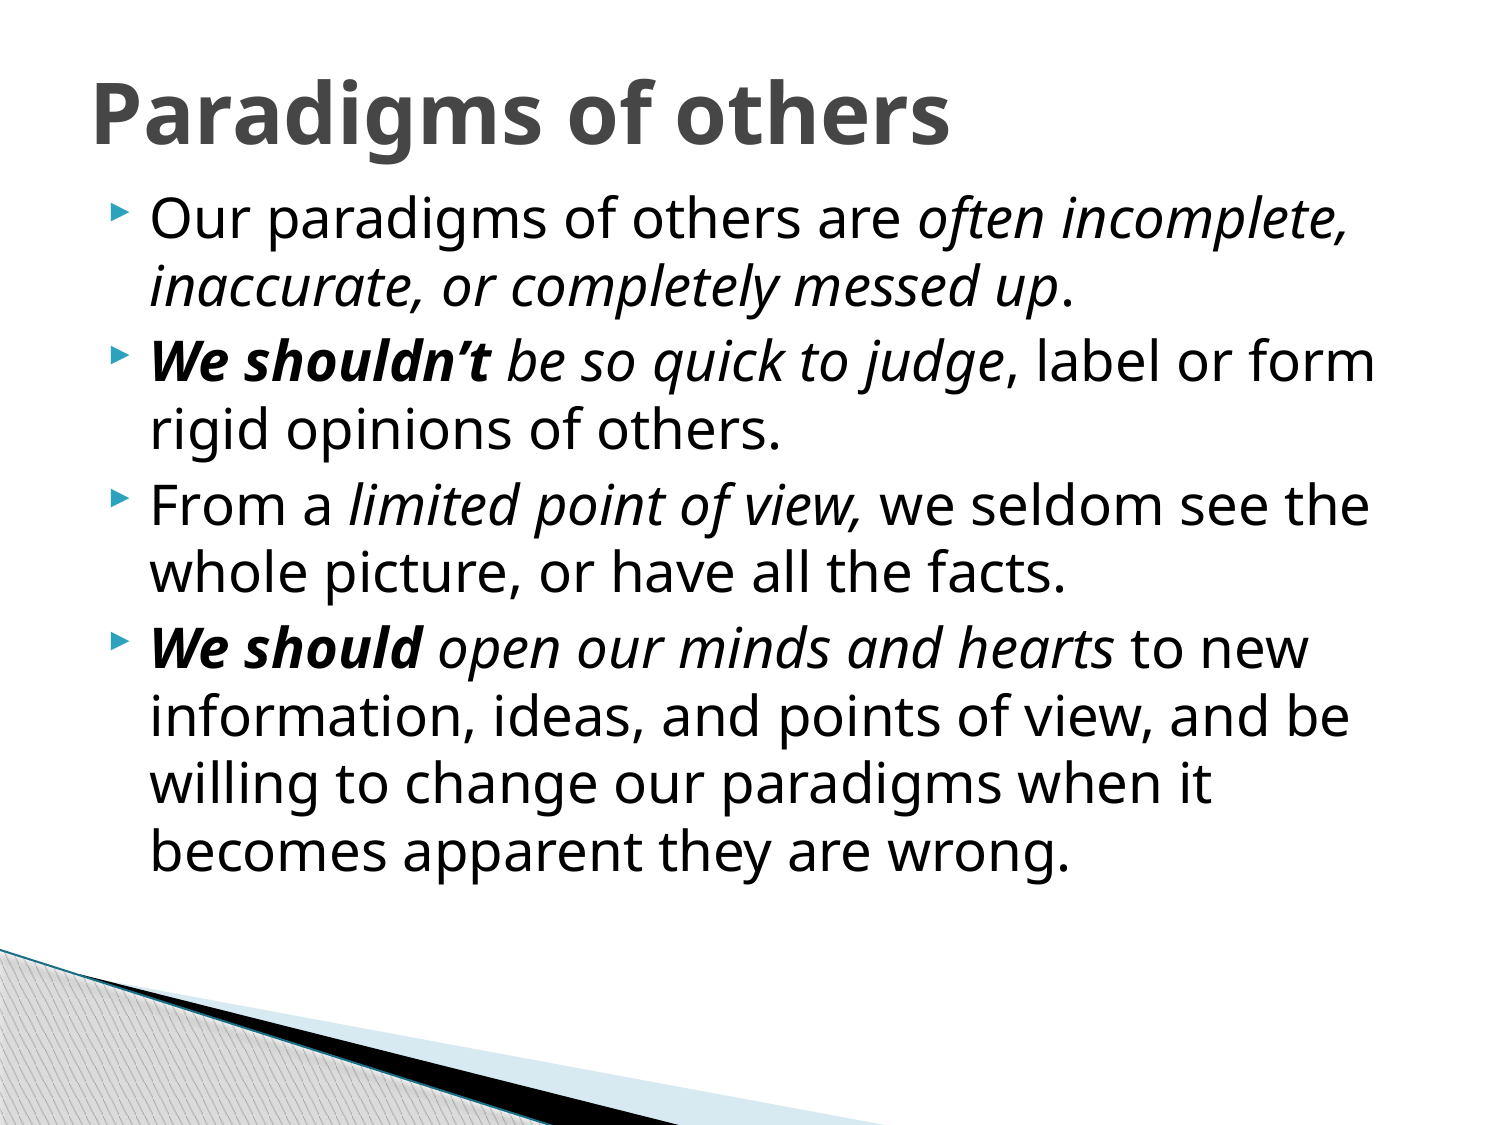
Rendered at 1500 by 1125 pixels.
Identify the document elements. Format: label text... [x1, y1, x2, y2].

title Paradigms of others [75, 45, 1425, 175]
list Our paradigms of others are often incomplete, inaccurate, or completely messed up. We shouldn’t be so quick to judge, label or form rigid opinions of others. From a limited point of view, we seldom see the whole picture, or have all the facts. We should open our minds and hearts to new information, ideas, and points of view, and be willing to change our paradigms when it becomes apparent they are wrong. [75, 175, 1425, 1005]
